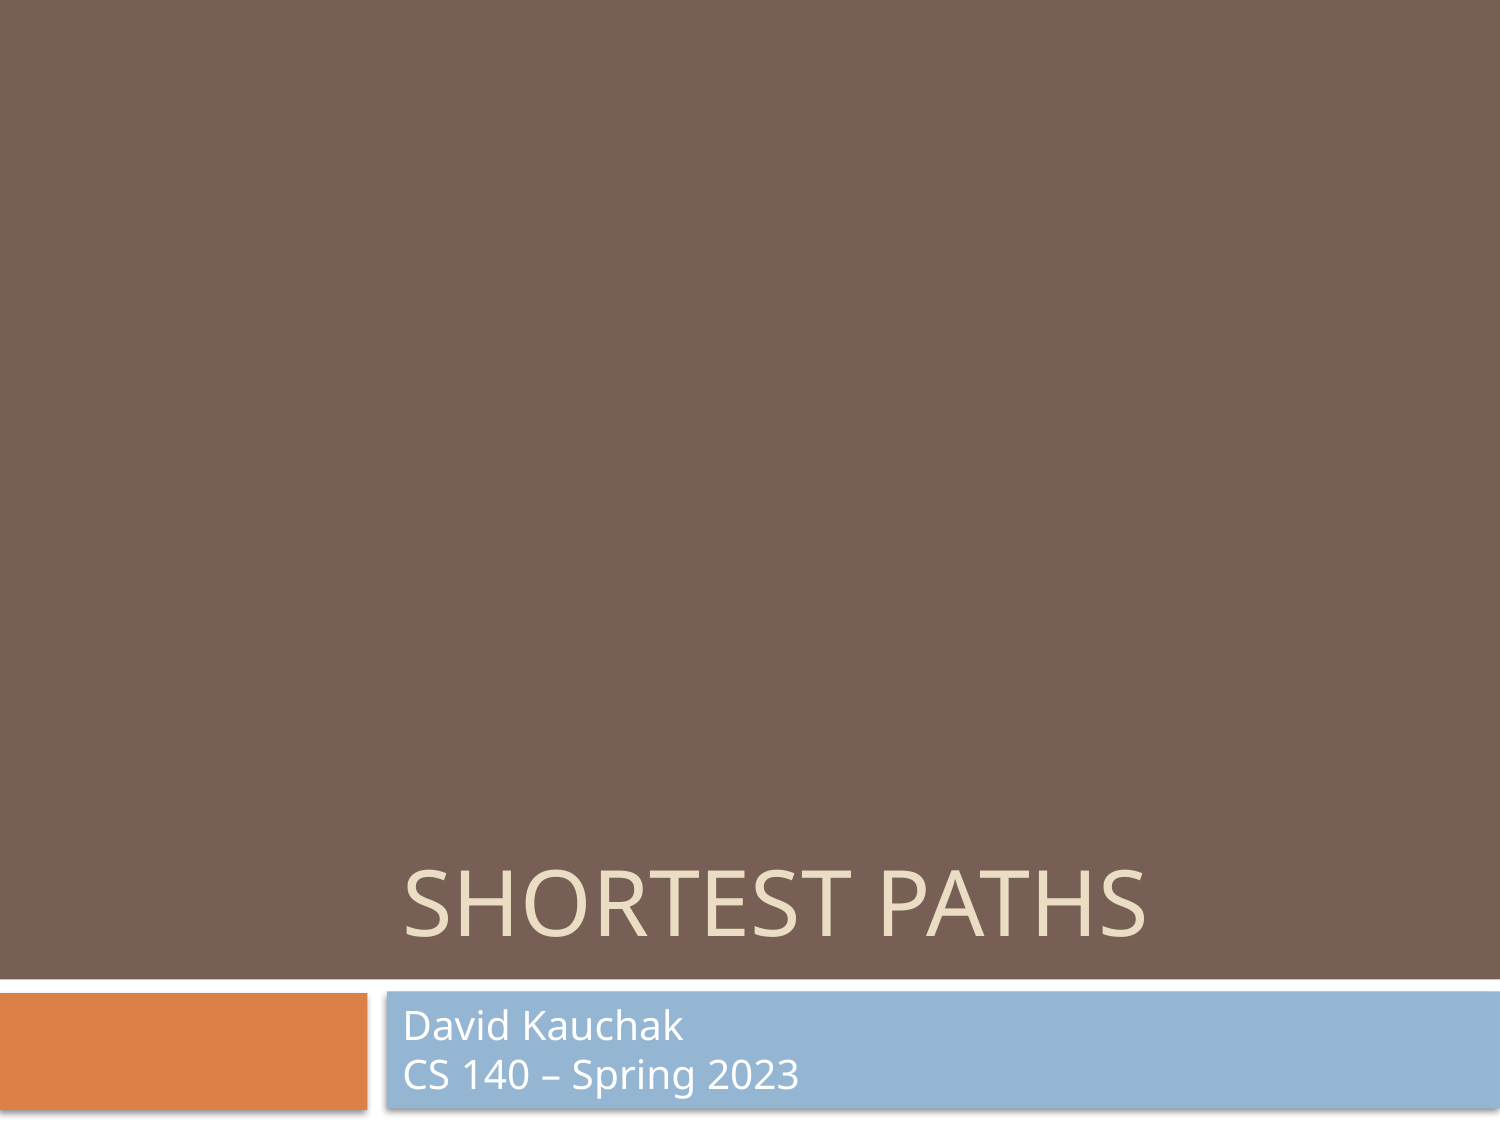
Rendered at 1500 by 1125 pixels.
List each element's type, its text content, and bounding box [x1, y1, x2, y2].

title shortest paths [387, 662, 1450, 963]
subtitle David Kauchak CS 140 – Spring 2023 [387, 992, 1488, 1105]
